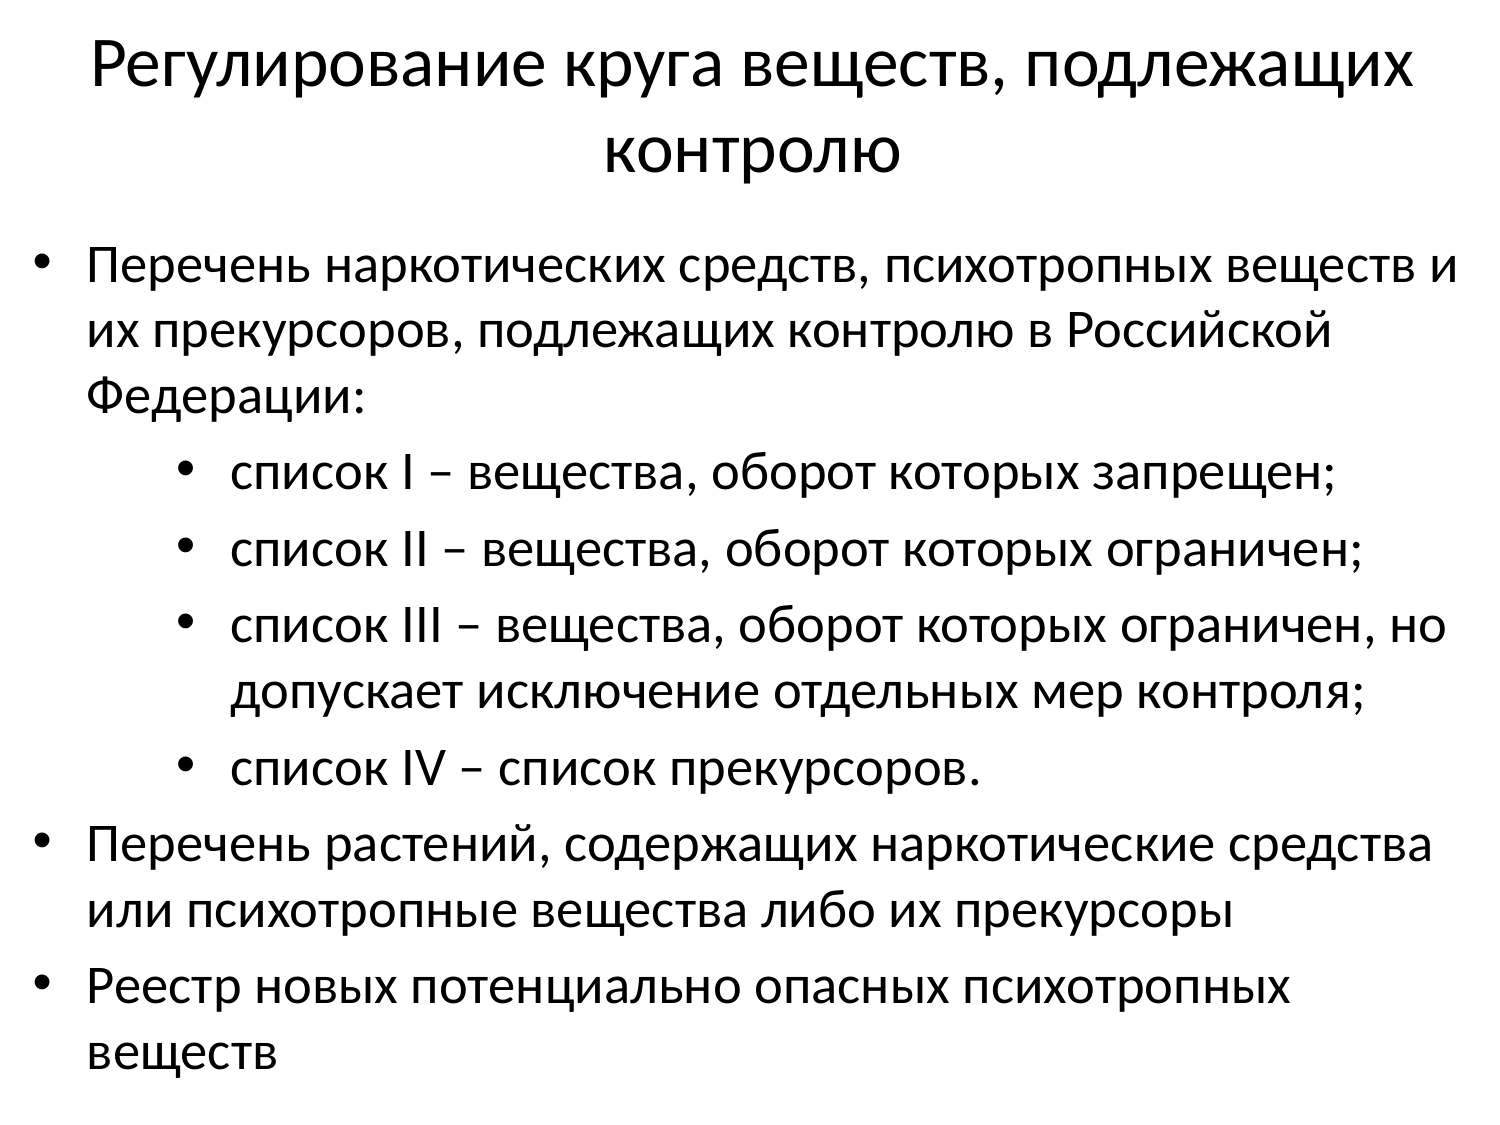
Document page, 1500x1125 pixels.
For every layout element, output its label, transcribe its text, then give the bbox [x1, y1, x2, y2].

list Перечень наркотических средств, психотропных веществ и их прекурсоров, подлежащих контролю в Российской Федерации: список I – вещества, оборот которых запрещен; список II – вещества, оборот которых ограничен; список III – вещества, оборот которых ограничен, но допускает исключение отдельных мер контроля; список IV – список прекурсоров. Перечень растений, содержащих наркотические средства или психотропные вещества либо их прекурсоры Реестр новых потенциально опасных психотропных веществ [17, 219, 1483, 1094]
title Регулирование круга веществ, подлежащих контролю [5, 7, 1500, 195]
